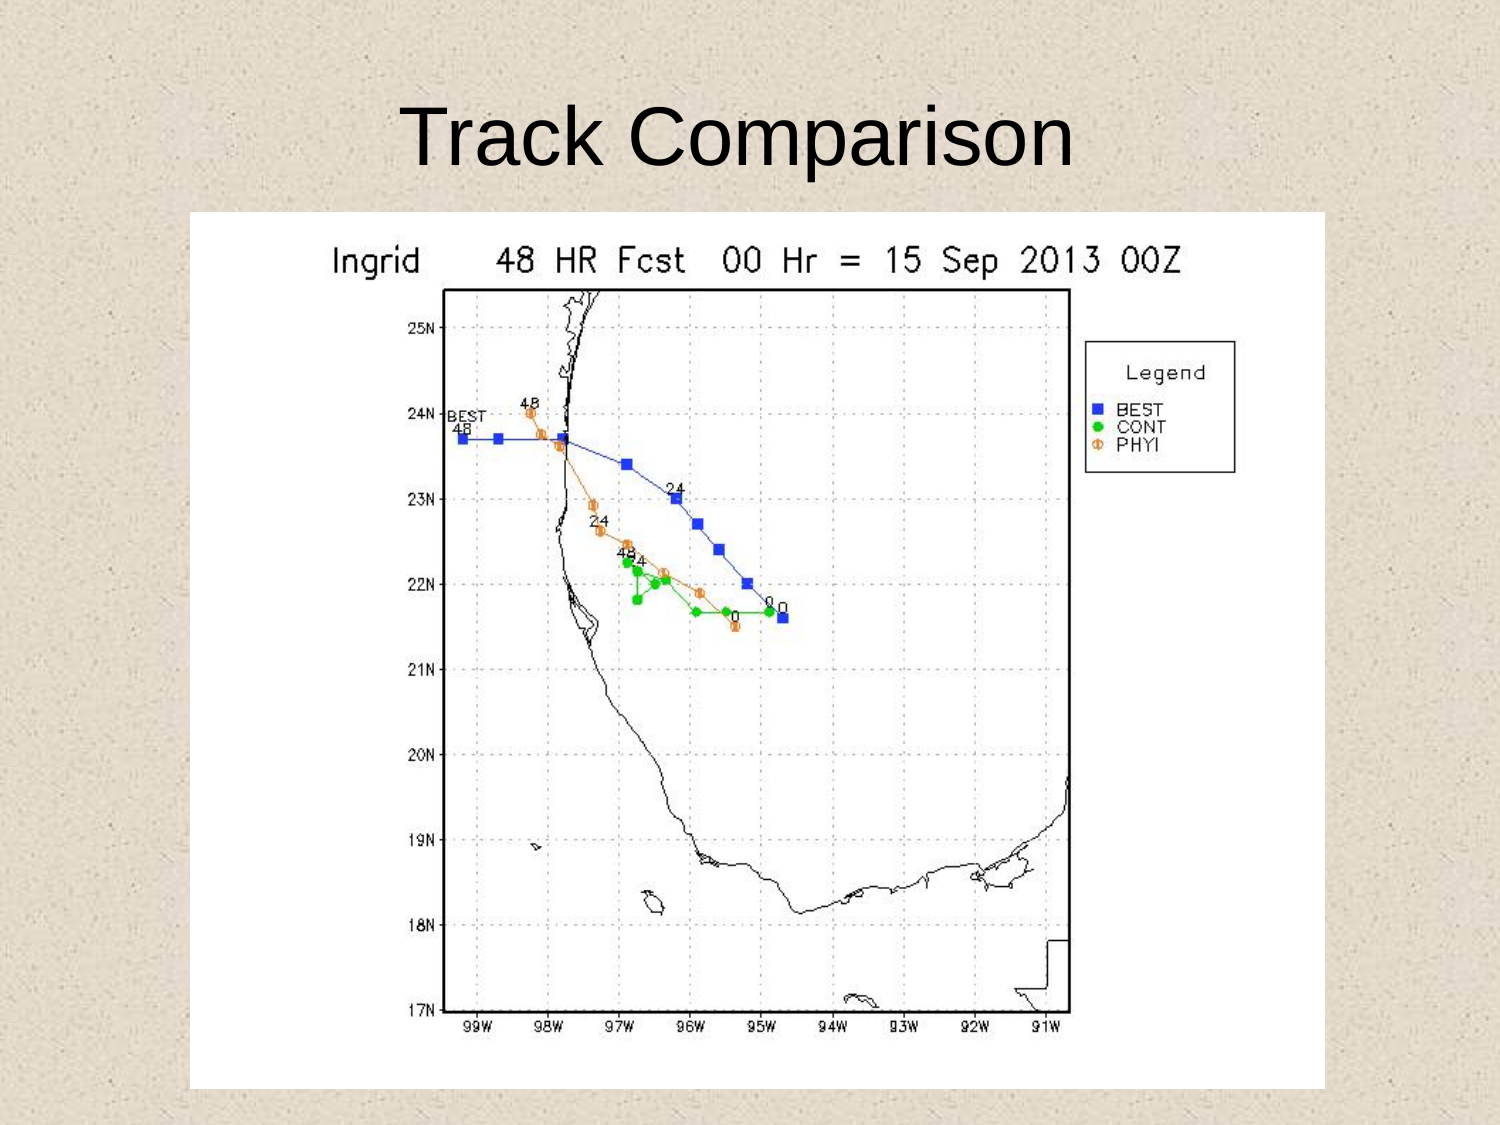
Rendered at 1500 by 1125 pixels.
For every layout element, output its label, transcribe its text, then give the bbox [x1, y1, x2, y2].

picture [0, 0, 1500, 1125]
title Track Comparison [74, 44, 1423, 231]
